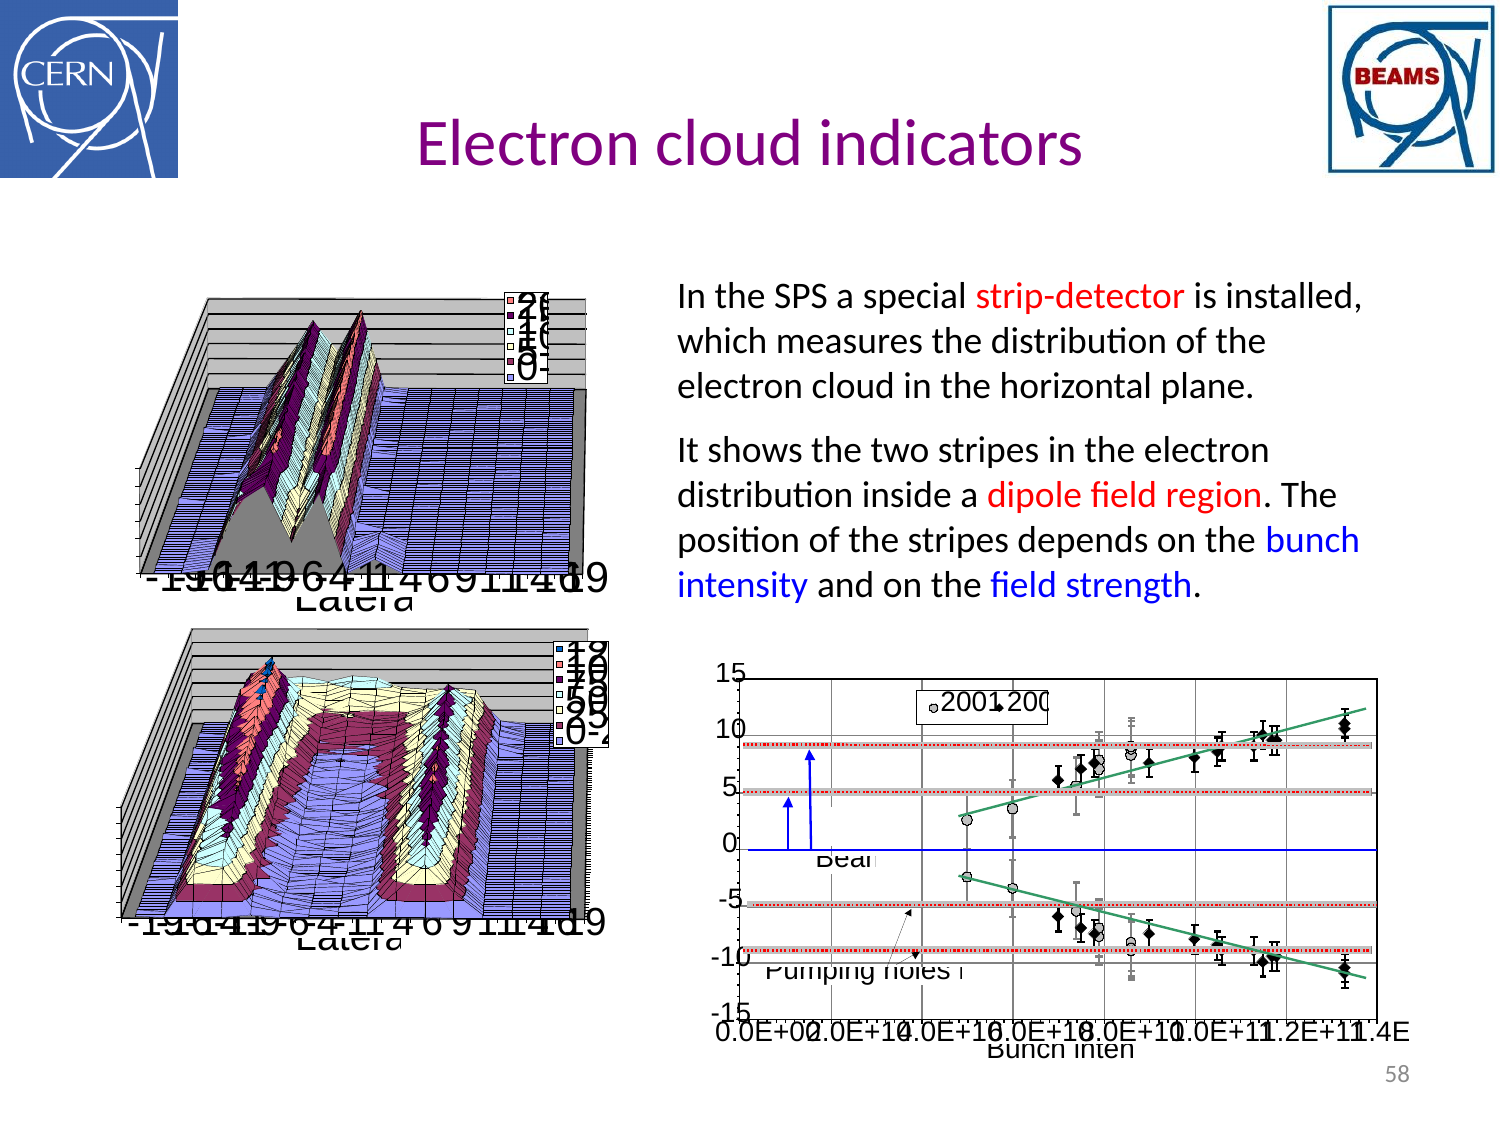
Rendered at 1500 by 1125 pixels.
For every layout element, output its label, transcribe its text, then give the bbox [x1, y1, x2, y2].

title Electron cloud indicators [75, 45, 1425, 233]
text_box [52, 288, 637, 630]
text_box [49, 624, 631, 965]
text_box In the SPS a special strip-detector is installed, which measures the distribution of the electron cloud in the horizontal plane. It shows the two stripes in the electron distribution inside a dipole field region. The position of the stripes depends on the bunch intensity and on the field strength. [662, 263, 1400, 613]
picture [1322, 0, 1500, 178]
slide_number 58 [1074, 1042, 1425, 1103]
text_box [685, 663, 1409, 1070]
picture [0, 0, 178, 178]
